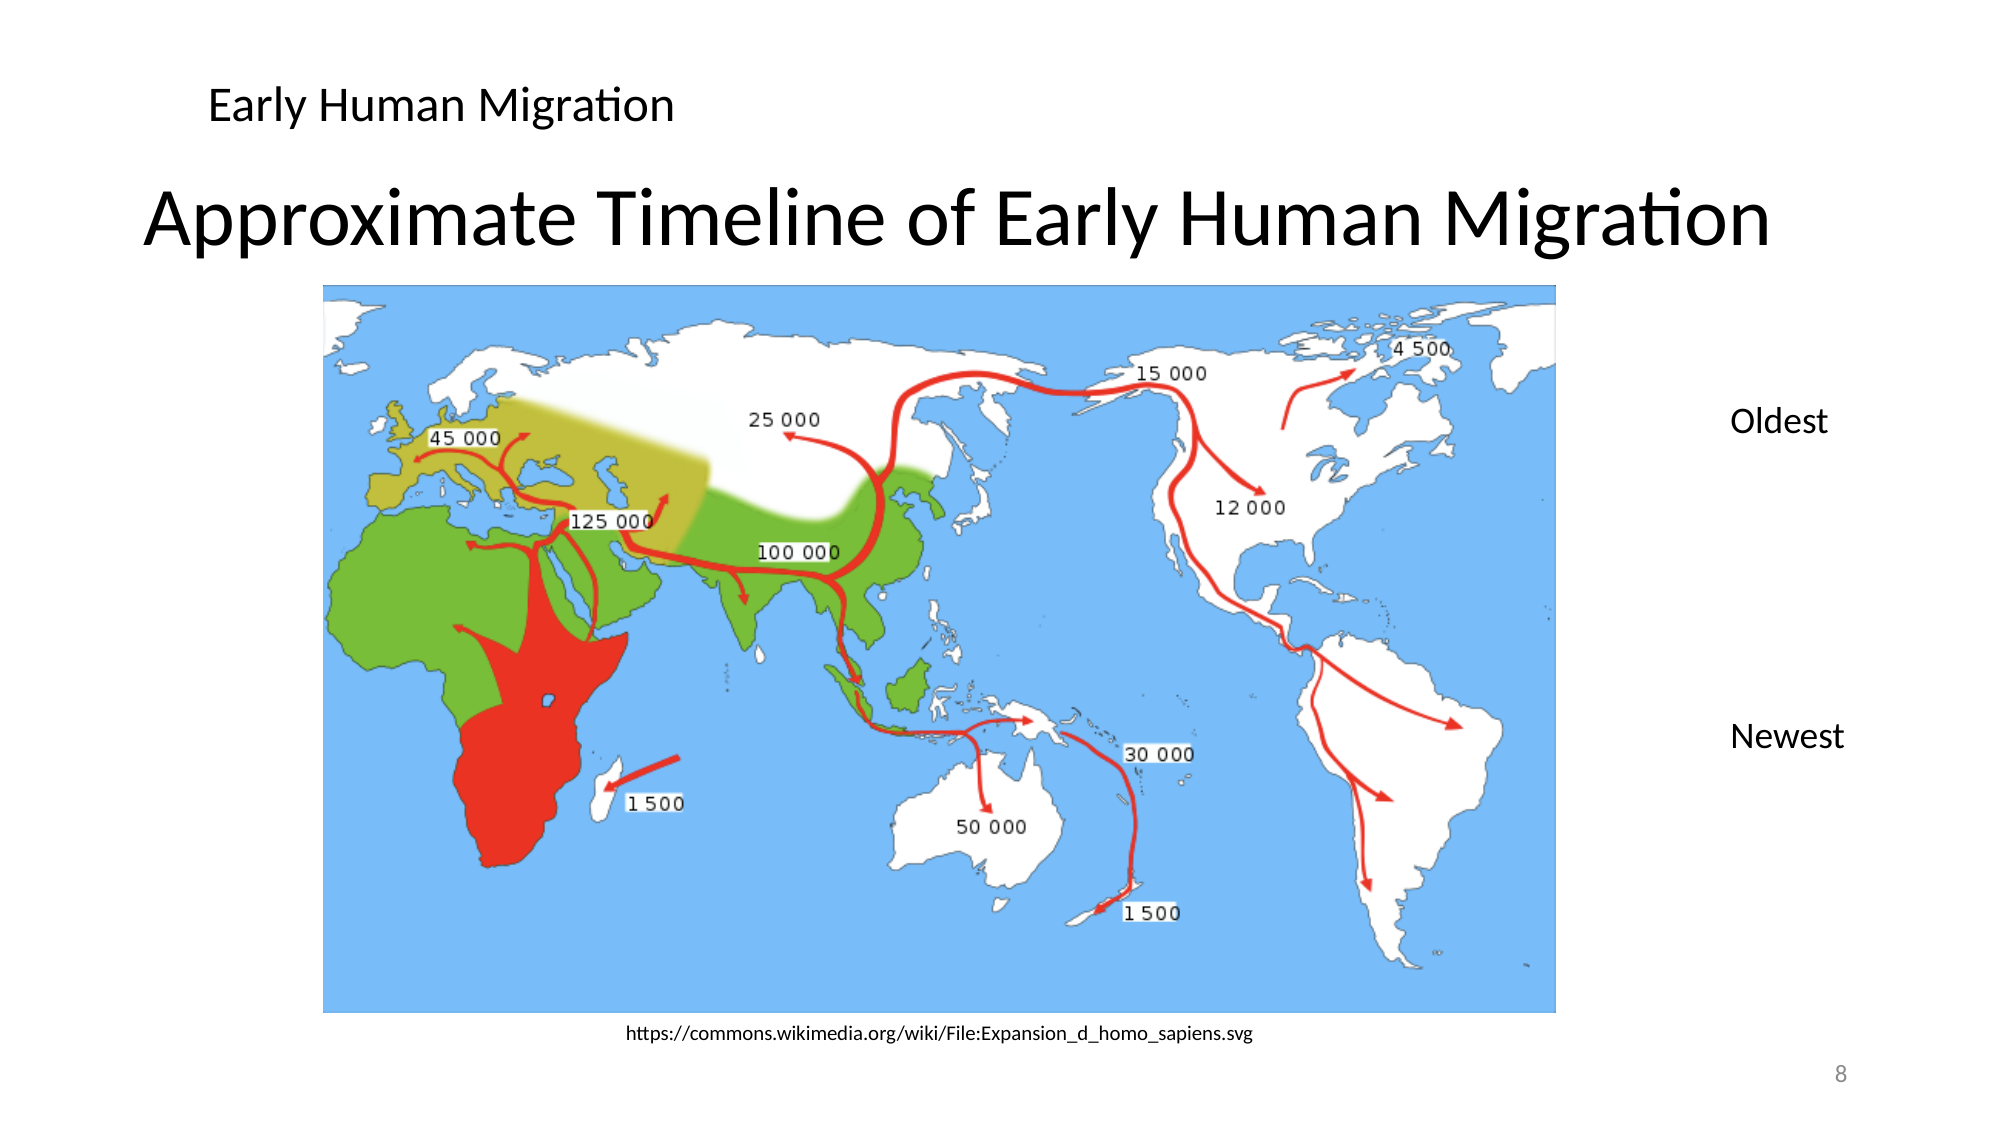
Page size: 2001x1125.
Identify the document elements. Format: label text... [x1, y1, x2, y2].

slide_number 8 [1412, 1042, 1863, 1103]
text_box Oldest Newest [1715, 389, 1861, 764]
text_box https://commons.wikimedia.org/wiki/File:Expansion_d_homo_sapiens.svg [610, 1013, 1269, 1053]
picture [323, 285, 1556, 1013]
text_box Approximate Timeline of Early Human Migration [128, 154, 1810, 270]
text_box Early Human Migration [193, 63, 691, 139]
